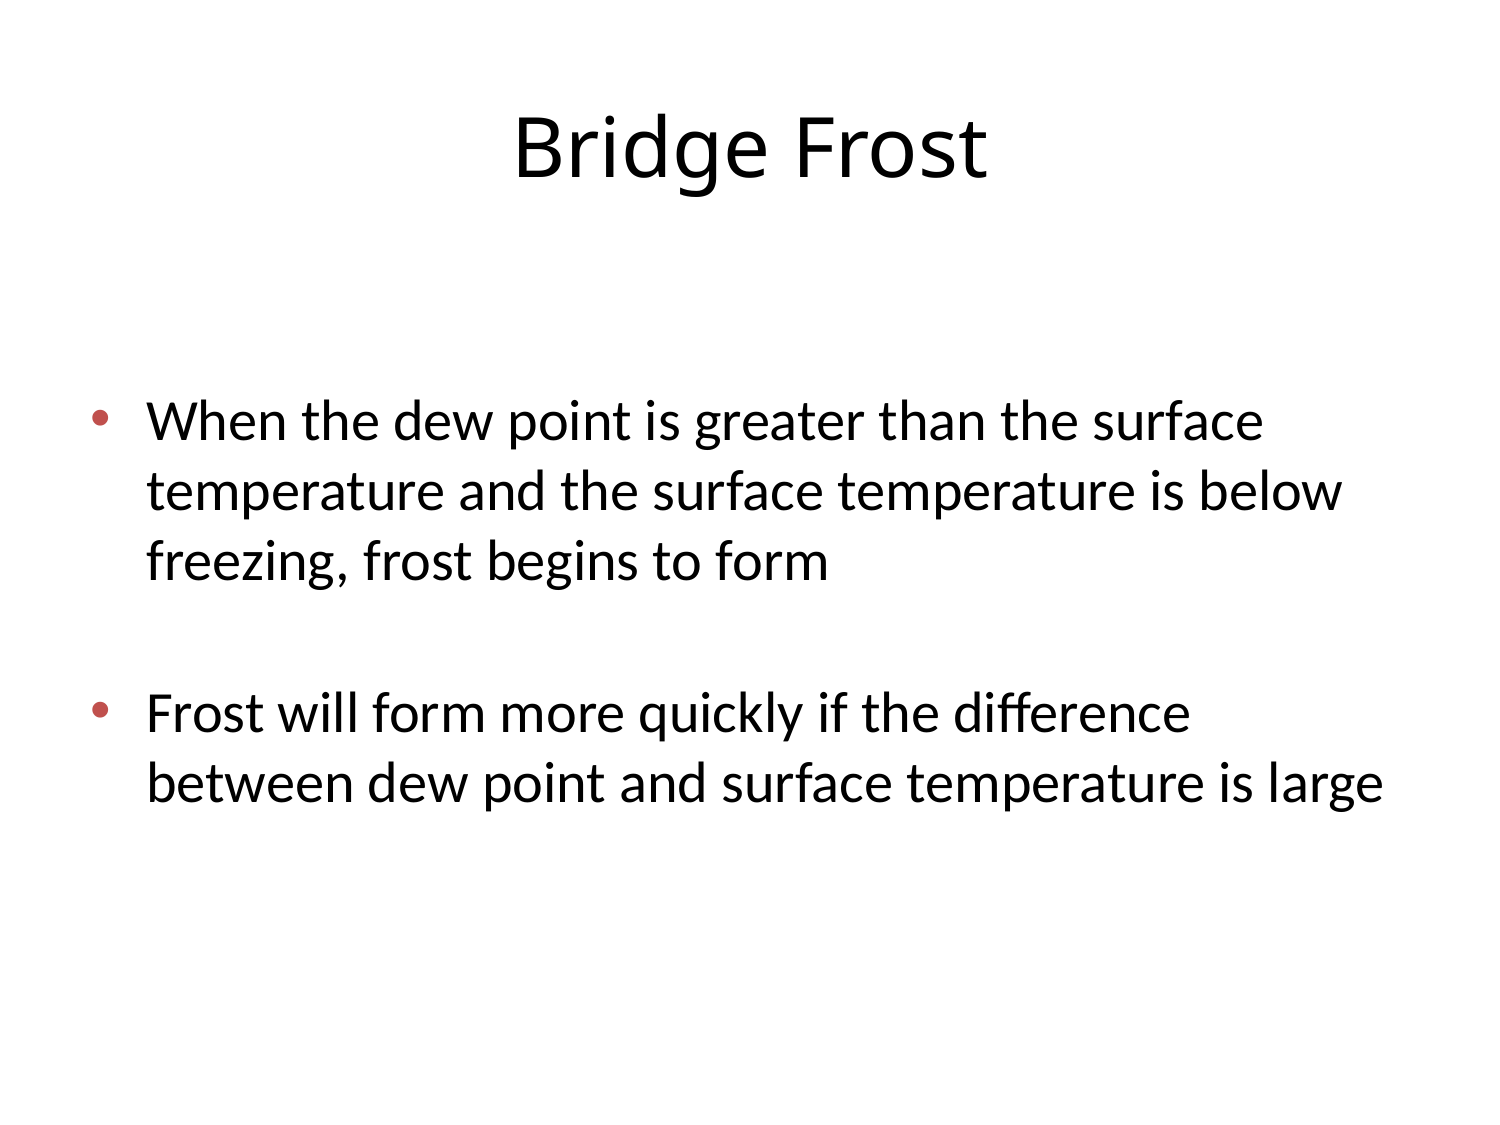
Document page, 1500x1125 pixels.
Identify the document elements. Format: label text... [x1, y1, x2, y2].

list When the dew point is greater than the surface temperature and the surface temperature is below freezing, frost begins to form Frost will form more quickly if the difference between dew point and surface temperature is large [75, 375, 1425, 1050]
title Bridge Frost [75, 85, 1425, 313]
